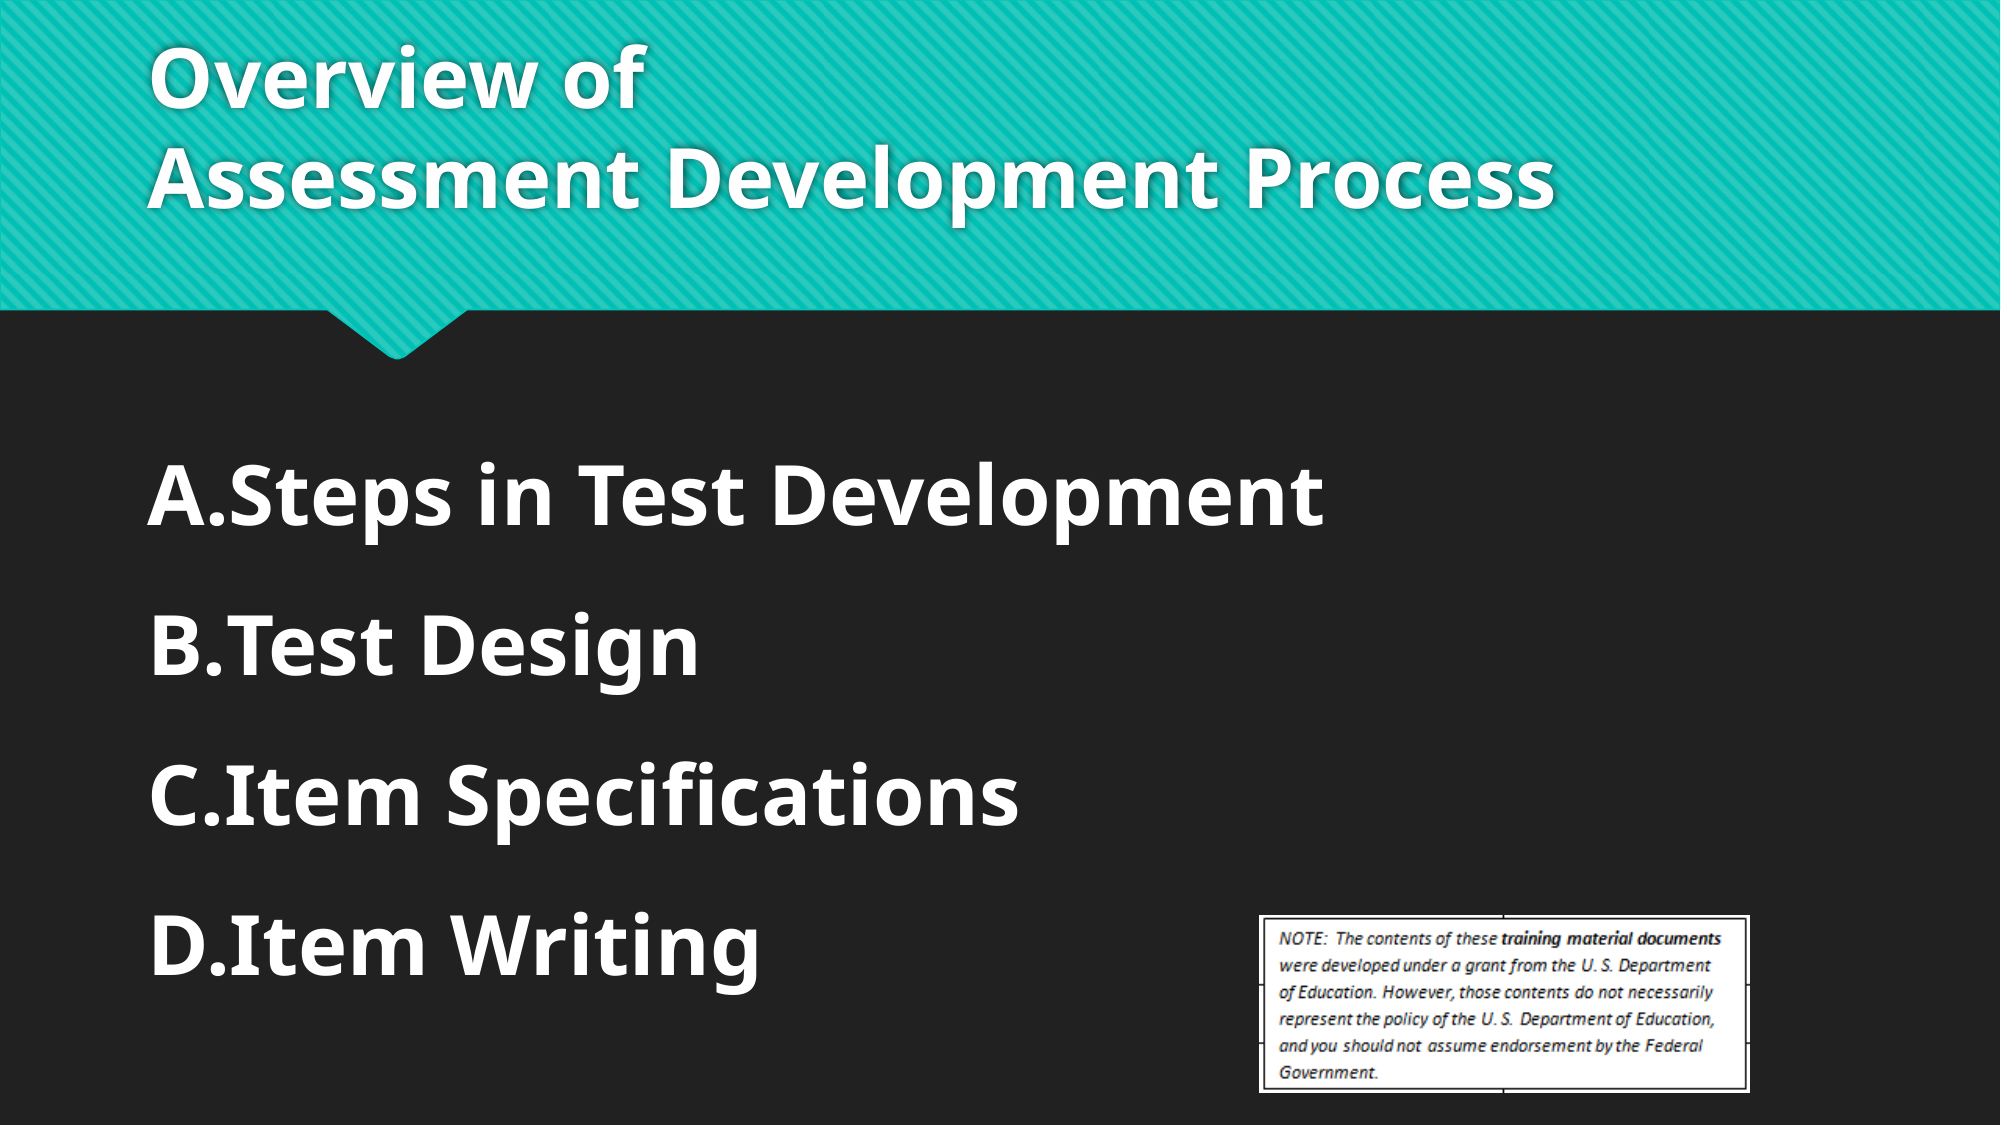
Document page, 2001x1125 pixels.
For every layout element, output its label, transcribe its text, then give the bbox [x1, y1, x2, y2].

picture [1259, 915, 1751, 1093]
title Overview of Assessment Development Process [132, 73, 1868, 233]
text_box Steps in Test Development Test Design Item Specifications Item Writing [132, 384, 2000, 1000]
